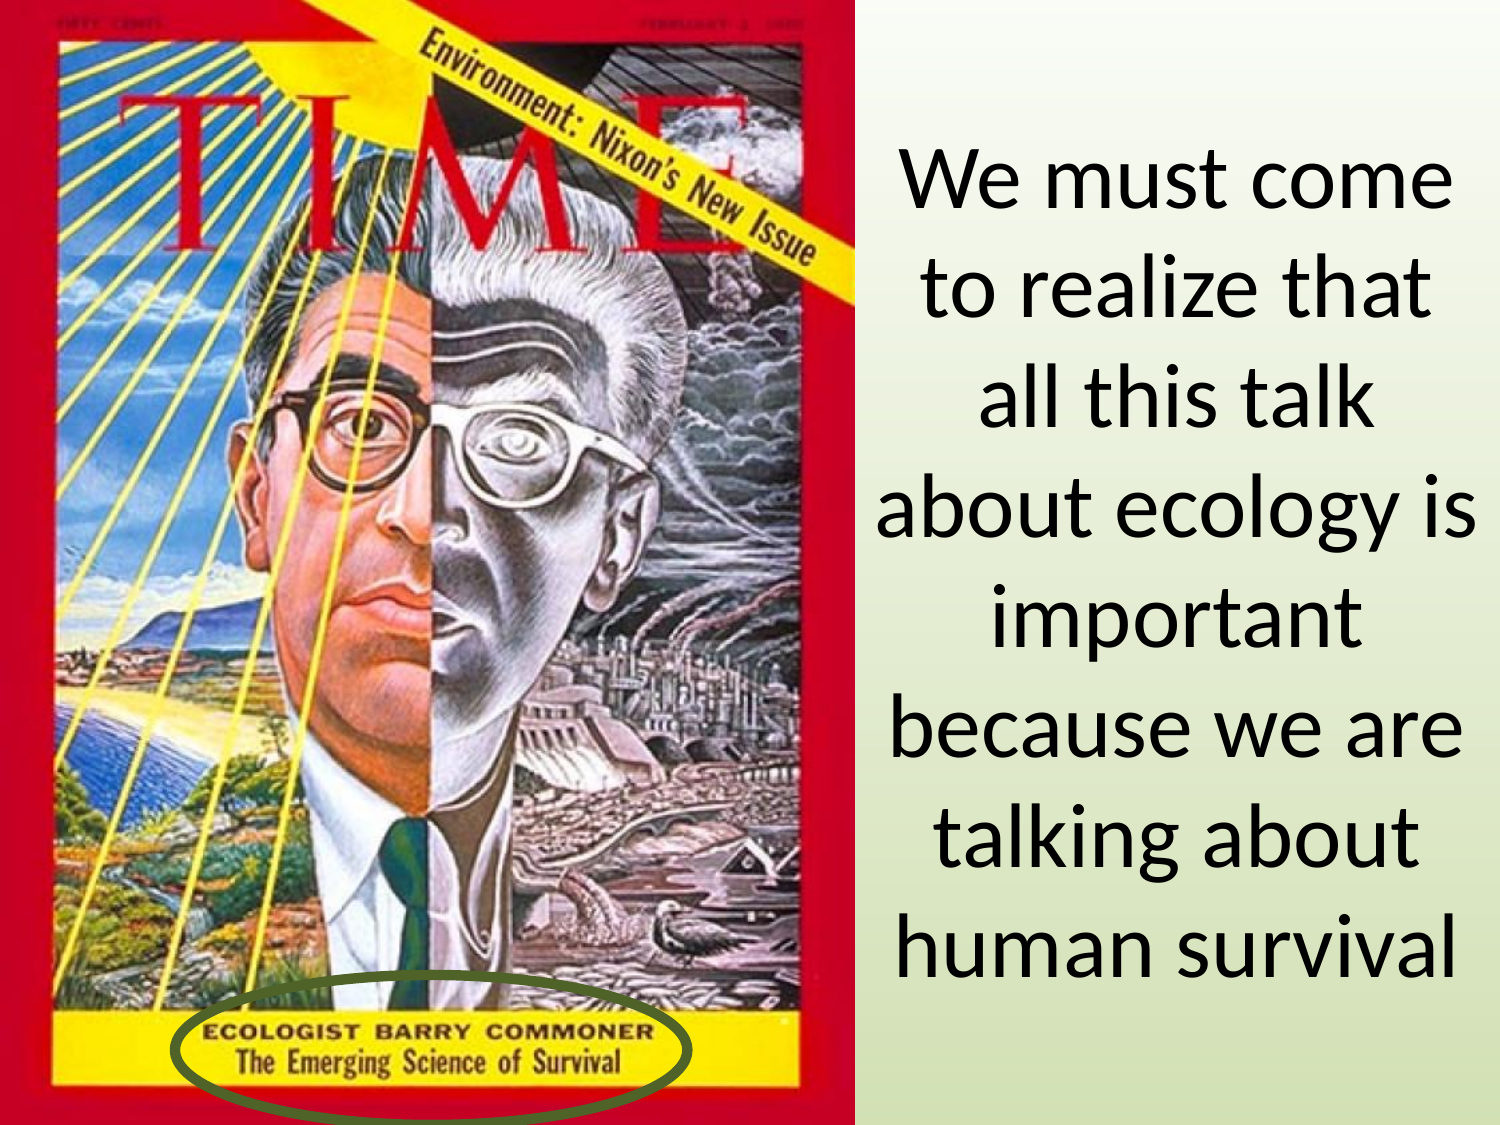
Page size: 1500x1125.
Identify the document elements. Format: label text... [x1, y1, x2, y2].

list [0, 0, 855, 1125]
title We must come to realize that all this talk about ecology is important because we are talking about human survival [859, 50, 1500, 1063]
